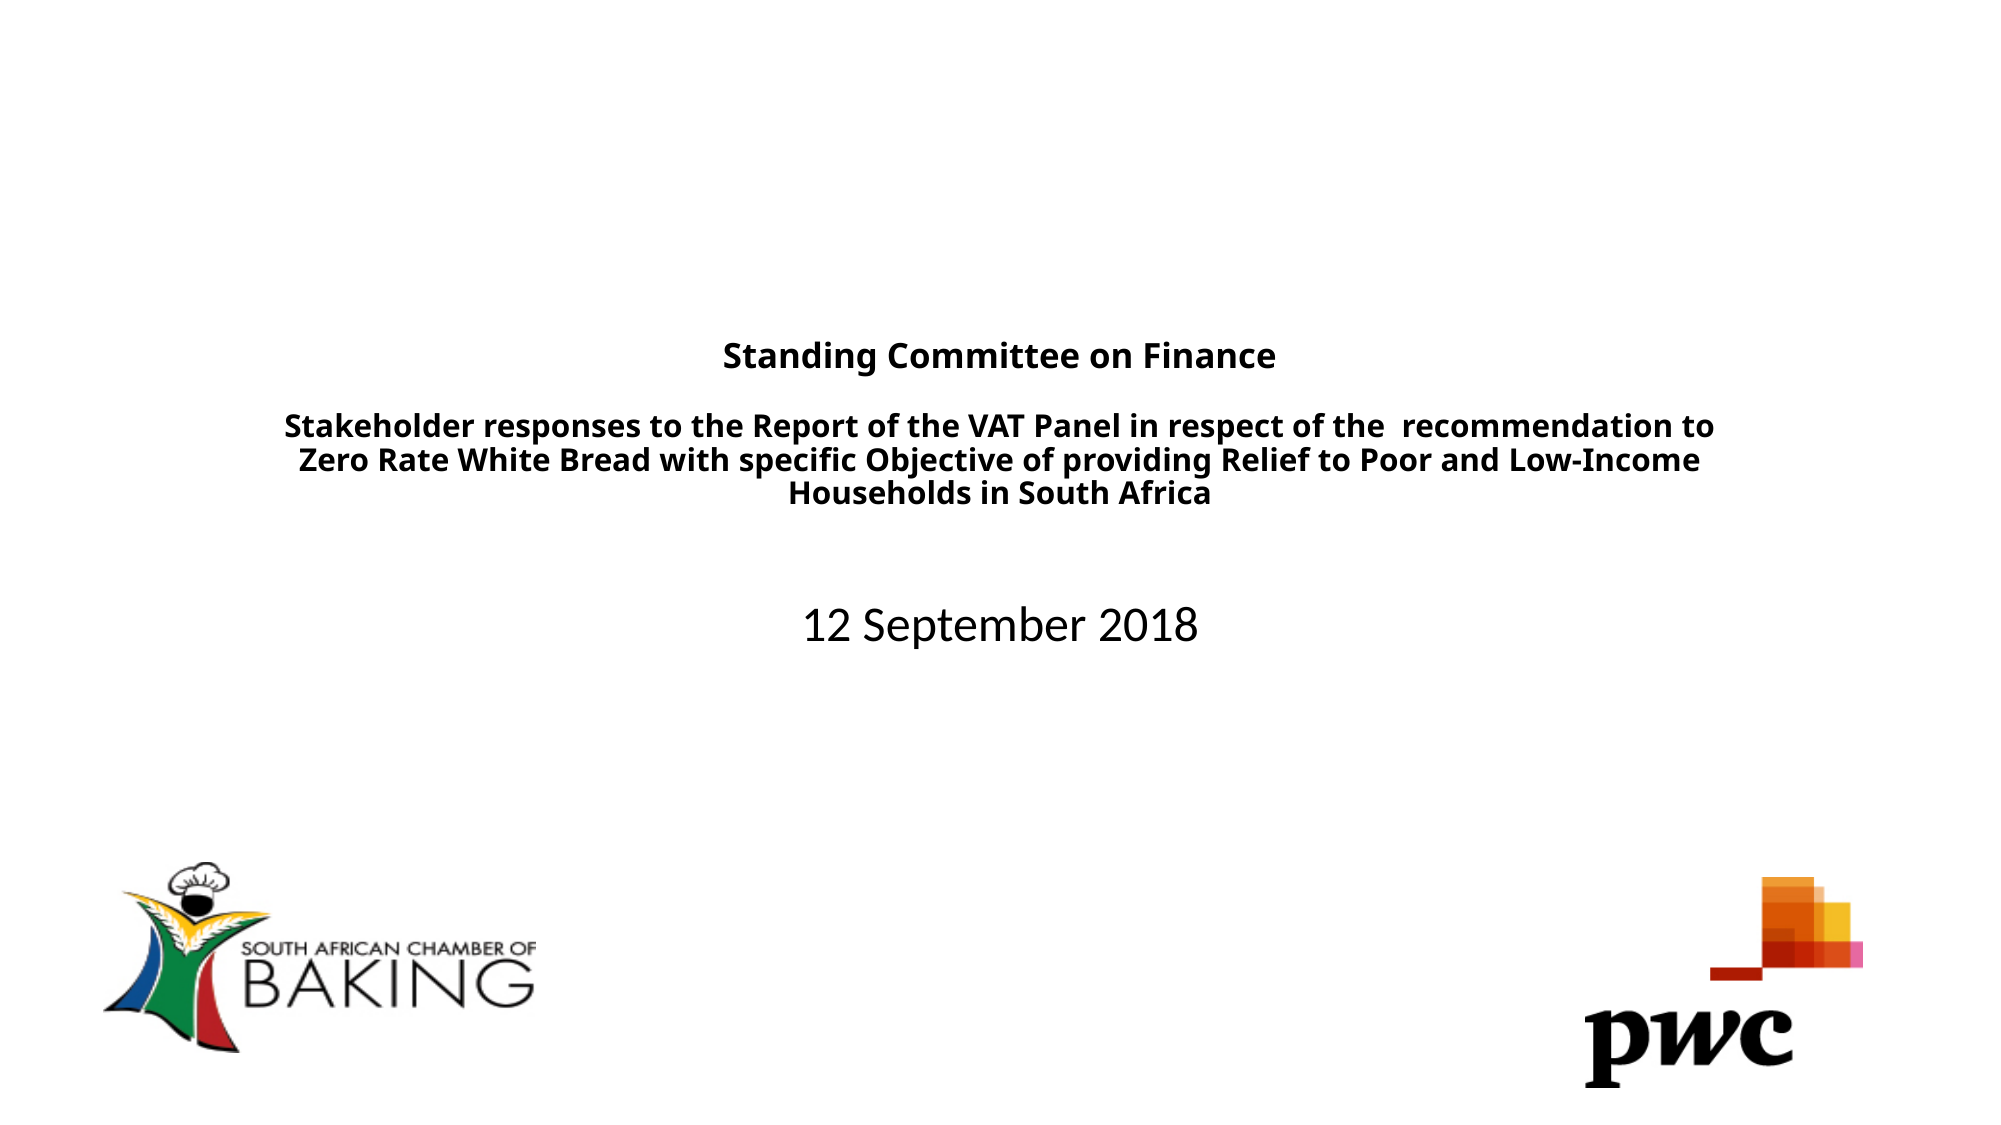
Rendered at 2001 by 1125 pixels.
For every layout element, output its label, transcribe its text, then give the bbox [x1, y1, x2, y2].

picture [1585, 877, 1863, 1089]
title Standing Committee on Finance Stakeholder responses to the Report of the VAT Panel in respect of the recommendation to Zero Rate White Bread with specific Objective of providing Relief to Poor and Low-Income Households in South Africa [249, 228, 1750, 590]
subtitle 12 September 2018 [249, 590, 1750, 863]
picture [103, 862, 536, 1053]
